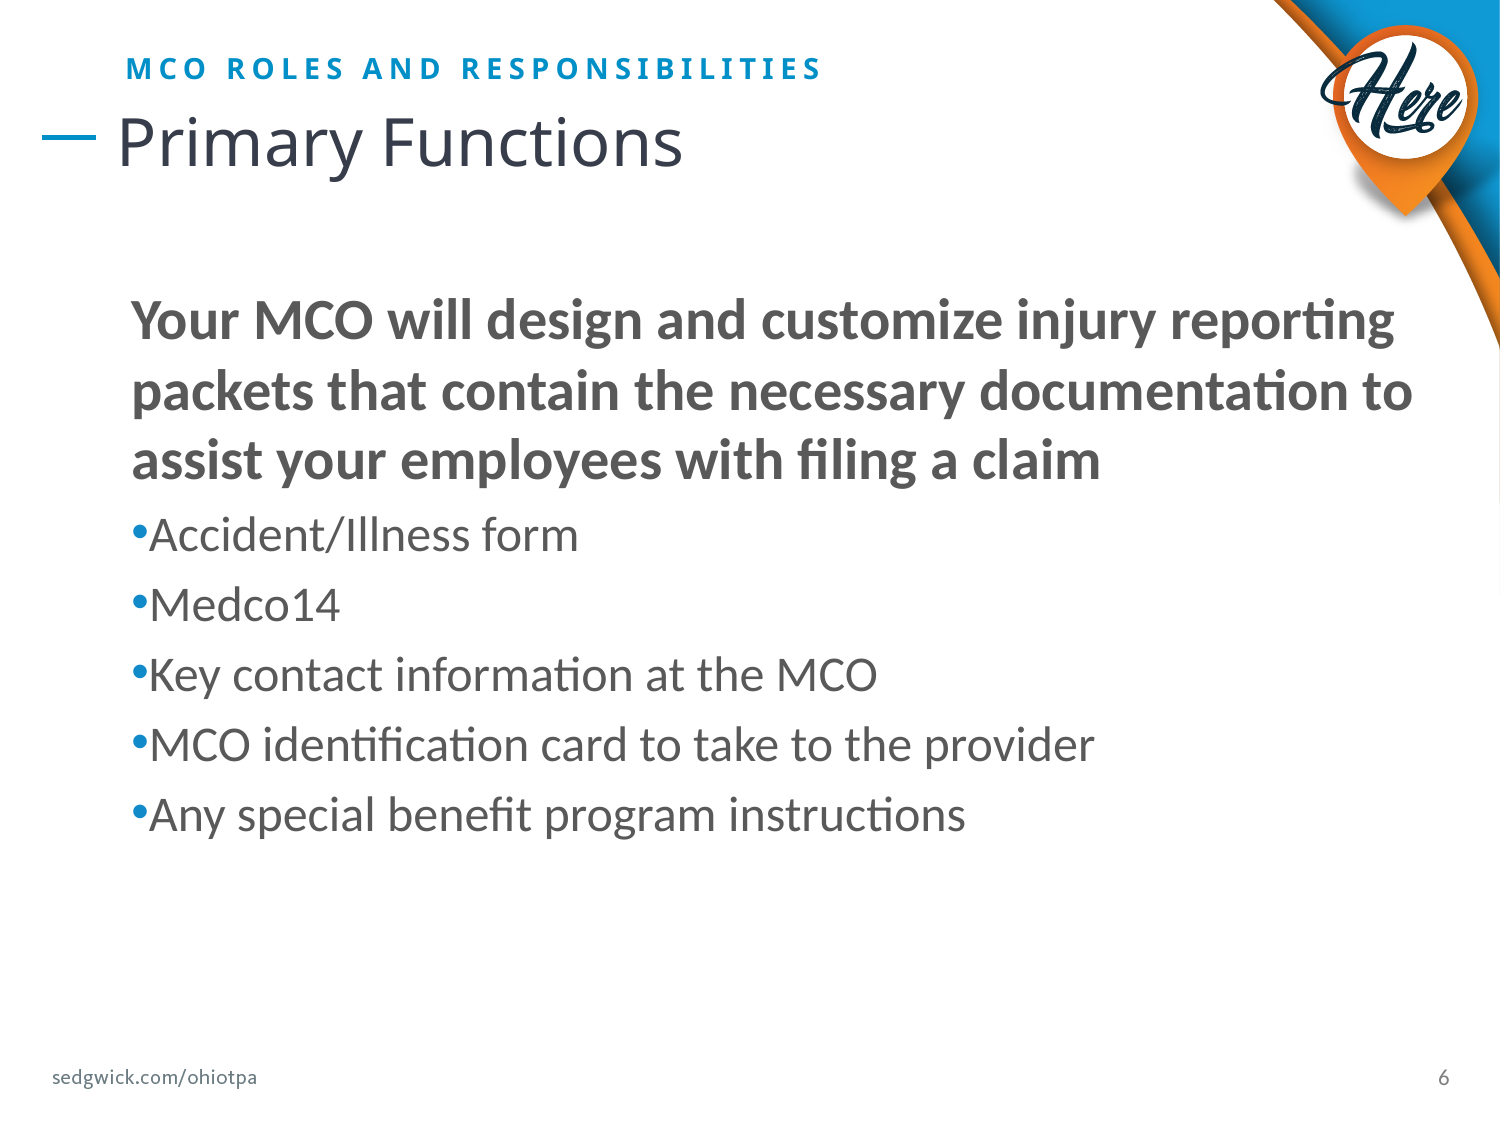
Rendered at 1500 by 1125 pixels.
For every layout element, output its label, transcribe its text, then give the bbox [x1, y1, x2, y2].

text_box Primary Functions [116, 99, 1150, 159]
picture [0, 0, 1500, 1125]
text_box MCO ROLES AND RESPONSIBILITIES [124, 49, 1159, 77]
list Your MCO will design and customize injury reporting packets that contain the necessary documentation to assist your employees with filing a claim Accident/Illness form Medco14 Key contact information at the MCO MCO identification card to take to the provider Any special benefit program instructions [116, 212, 1440, 1038]
